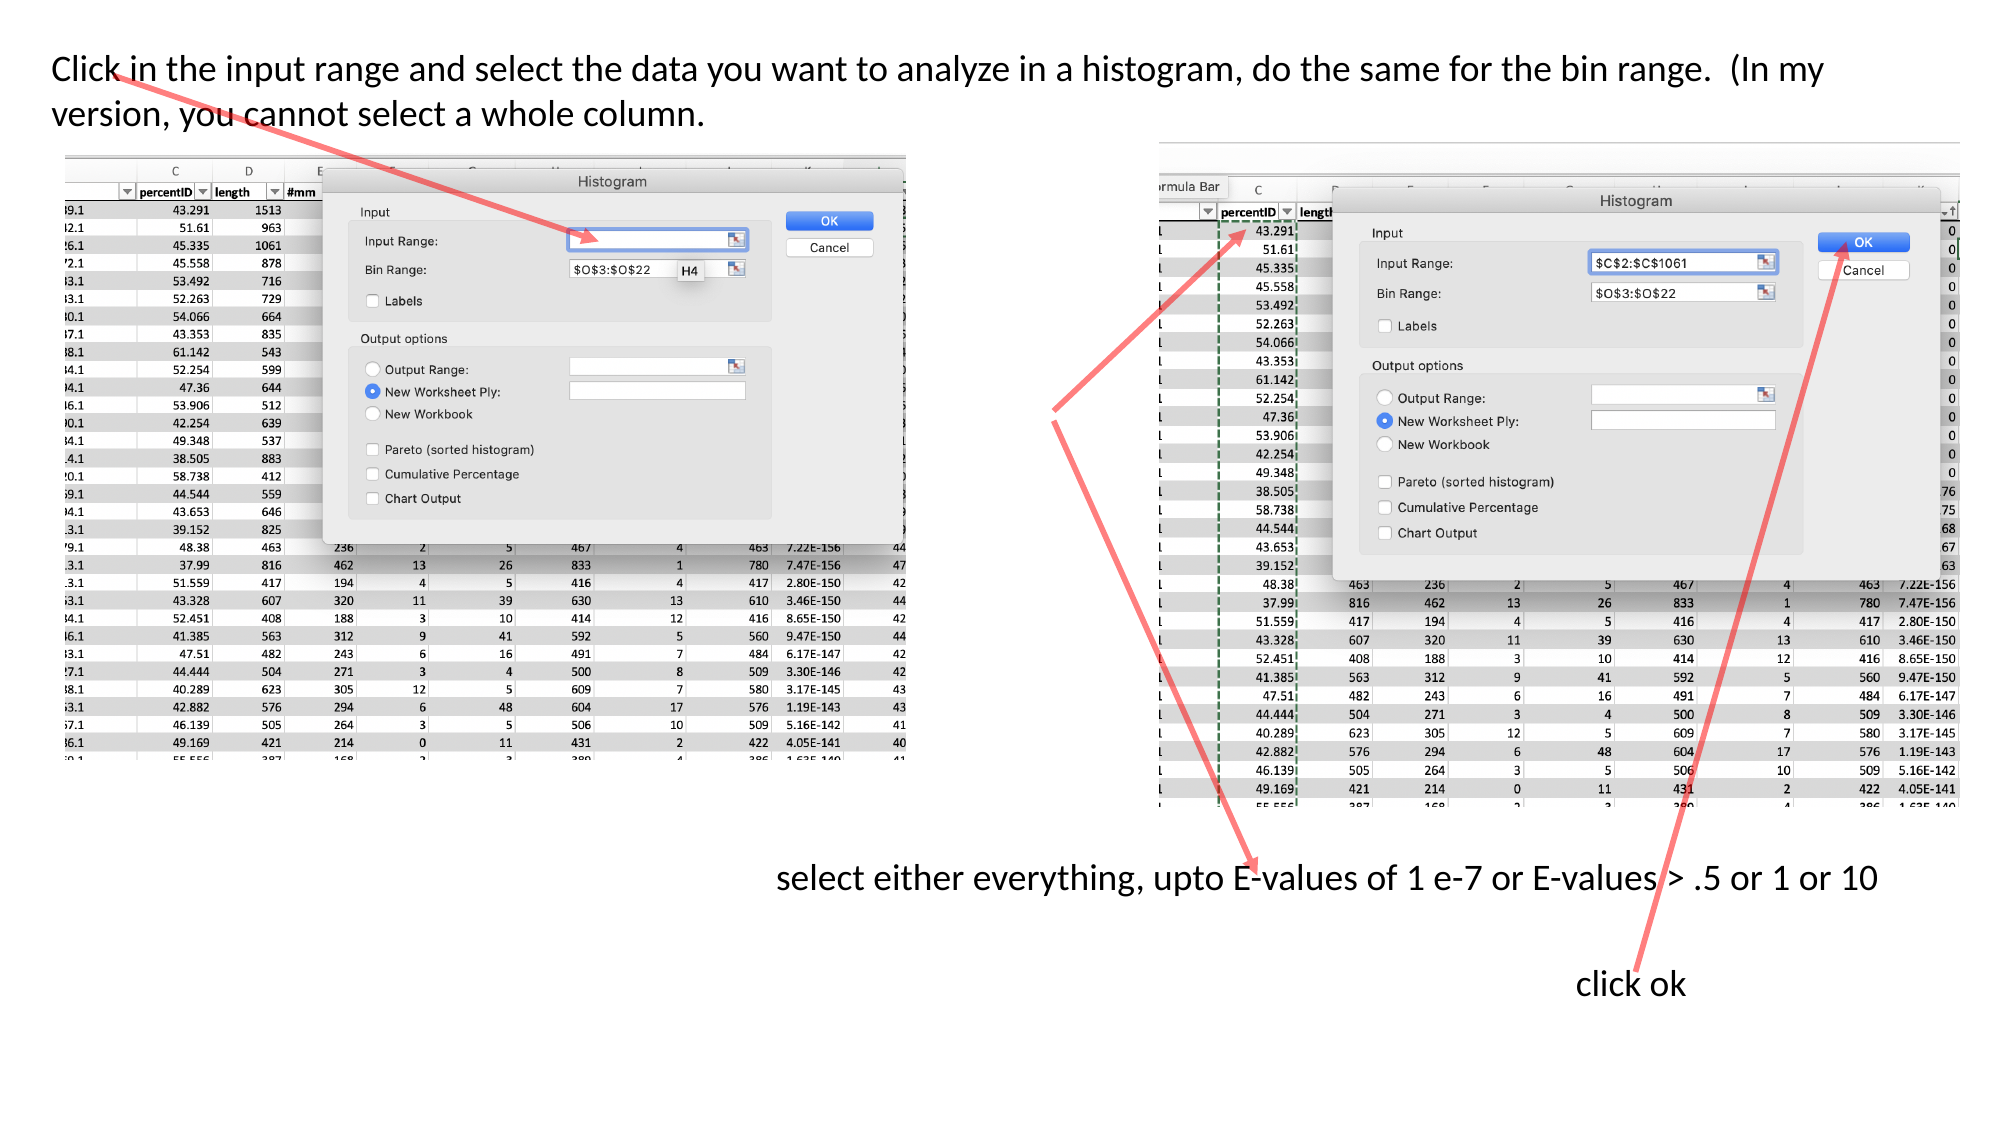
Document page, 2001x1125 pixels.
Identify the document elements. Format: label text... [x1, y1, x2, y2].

text_box Click in the input range and select the data you want to analyze in a histogram, do the same for the bin range. (In my version, you cannot select a whole column. [36, 36, 1913, 142]
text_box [1635, 241, 1847, 972]
text_box click ok [1561, 952, 1710, 1012]
picture [65, 153, 906, 760]
text_box select either everything, upto E-values of 1 e-7 or E-values > .5 or 1 or 10 [1847, 845, 1904, 905]
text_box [113, 75, 599, 242]
text_box select either everything, upto E-values of 1 e-7 or E-values > .5 or 1 or 10 [761, 845, 1635, 905]
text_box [1053, 229, 1247, 411]
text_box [1053, 420, 1258, 876]
picture [1159, 142, 1960, 807]
